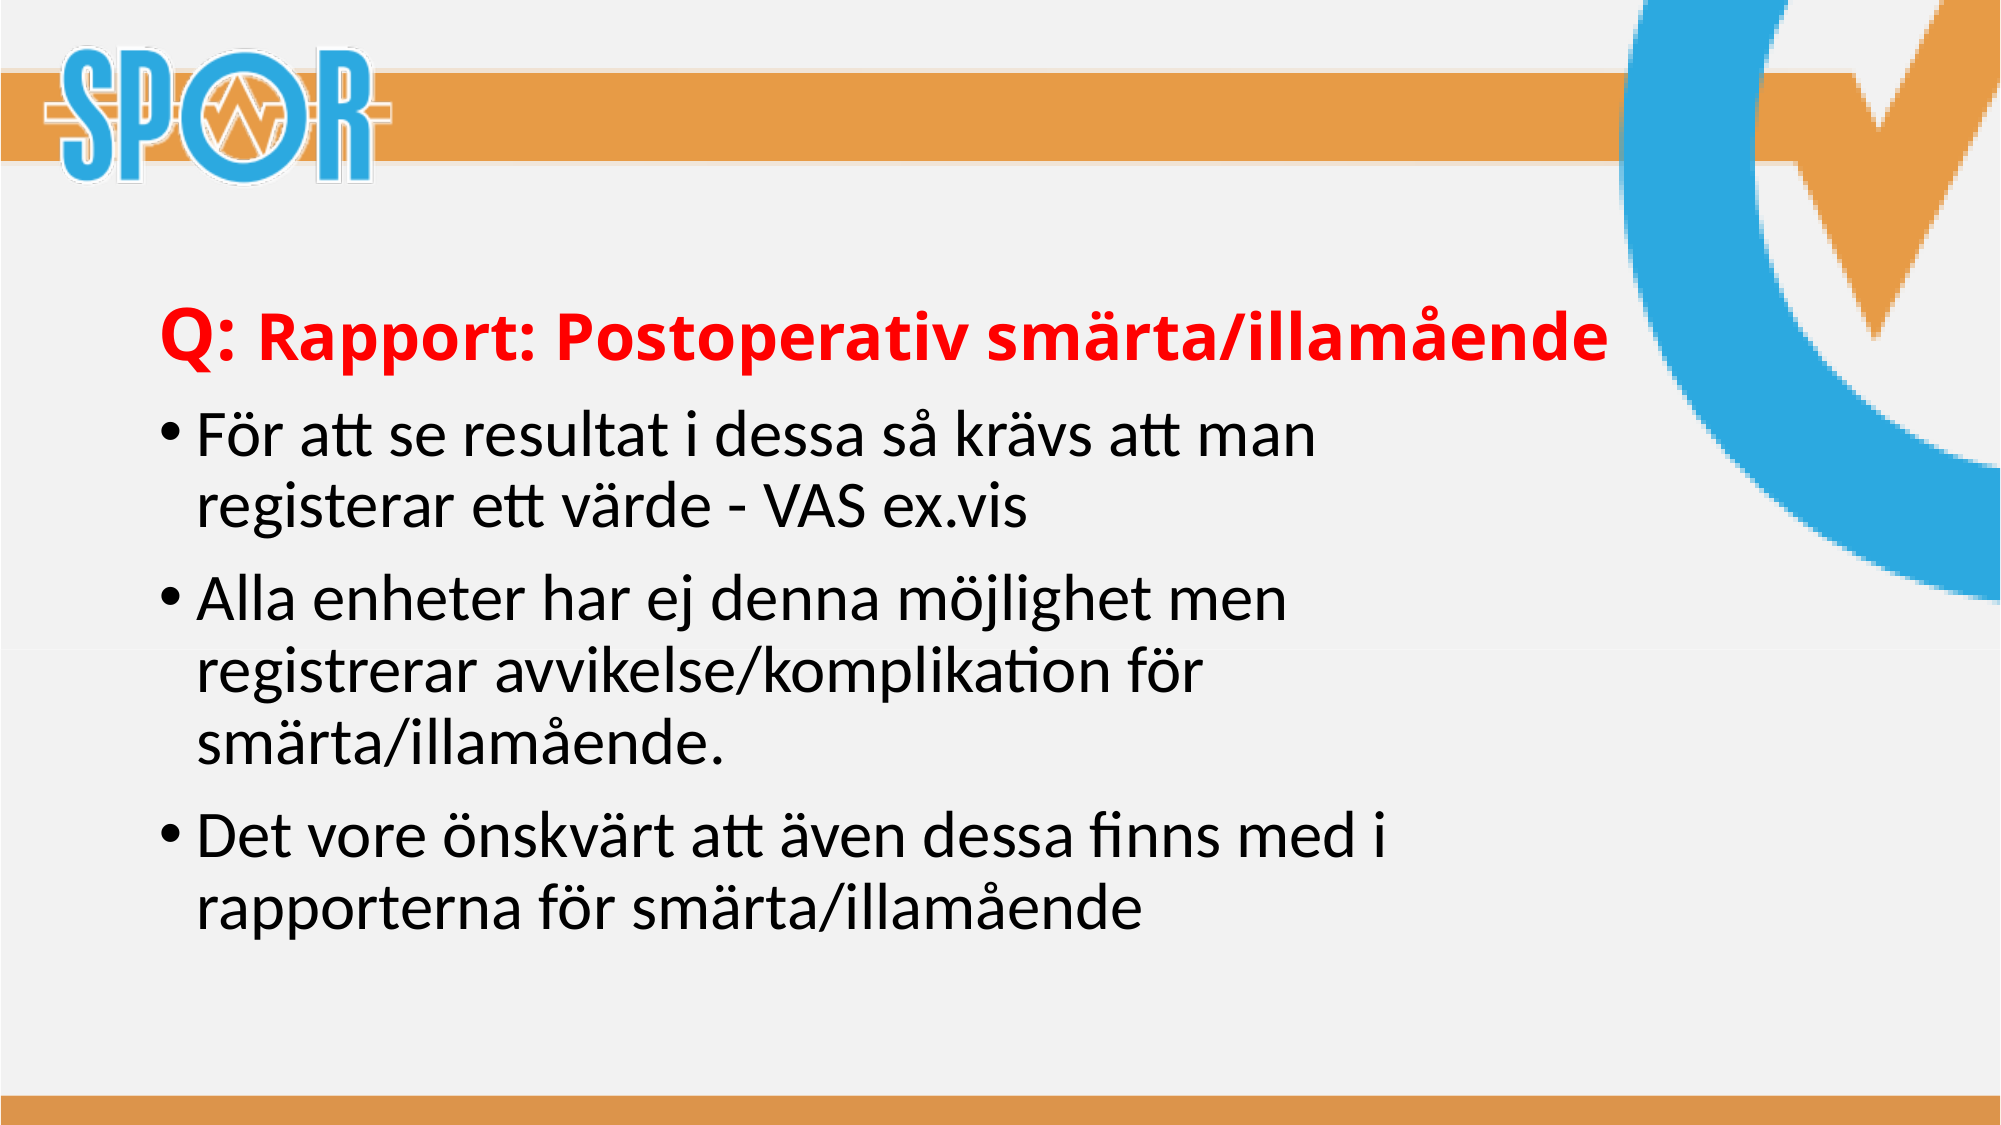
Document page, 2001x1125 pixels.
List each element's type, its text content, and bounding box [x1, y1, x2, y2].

list För att se resultat i dessa så krävs att man registerar ett värde - VAS ex.vis Alla enheter har ej denna möjlighet men registrerar avvikelse/komplikation för smärta/illamående. Det vore önskvärt att även dessa finns med i rapporterna för smärta/illamående [143, 391, 1587, 1014]
title Q: Rapport: Postoperativ smärta/illamående [143, 266, 1658, 485]
